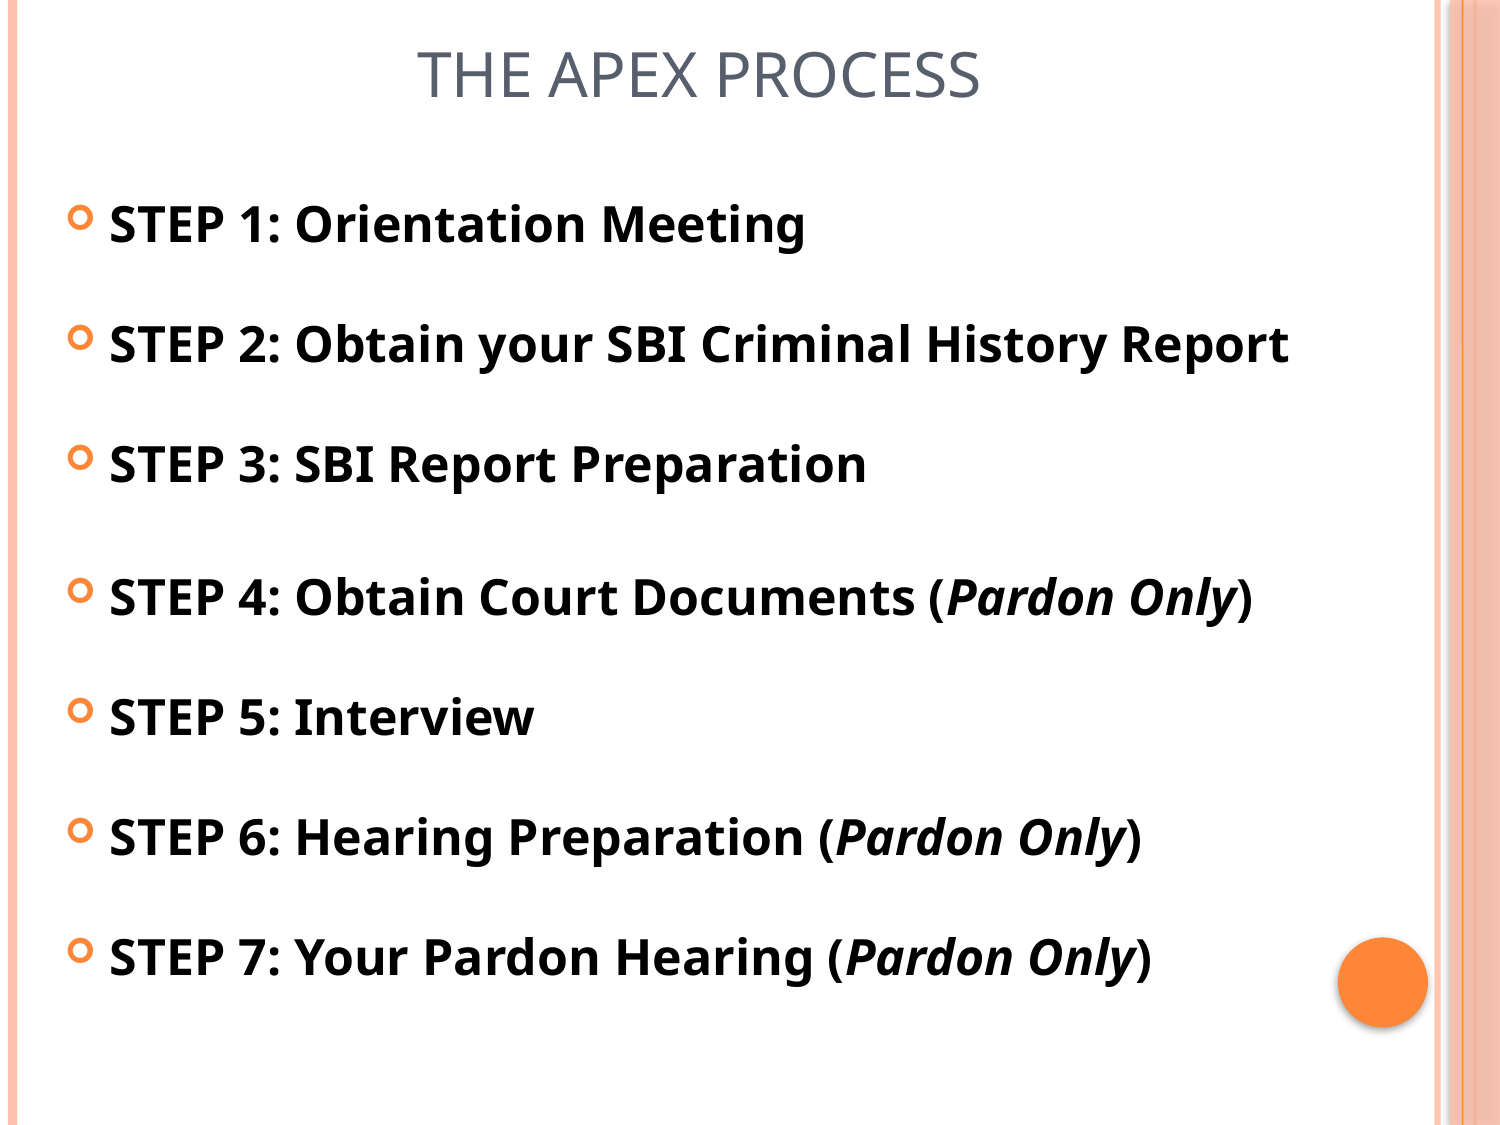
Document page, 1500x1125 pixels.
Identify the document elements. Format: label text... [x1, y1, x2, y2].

list STEP 1: Orientation Meeting STEP 2: Obtain your SBI Criminal History Report STEP 3: SBI Report Preparation STEP 4: Obtain Court Documents (Pardon Only) STEP 5: Interview STEP 6: Hearing Preparation (Pardon Only) STEP 7: Your Pardon Hearing (Pardon Only) [50, 112, 1438, 1100]
title The APEX Process [87, 24, 1313, 112]
